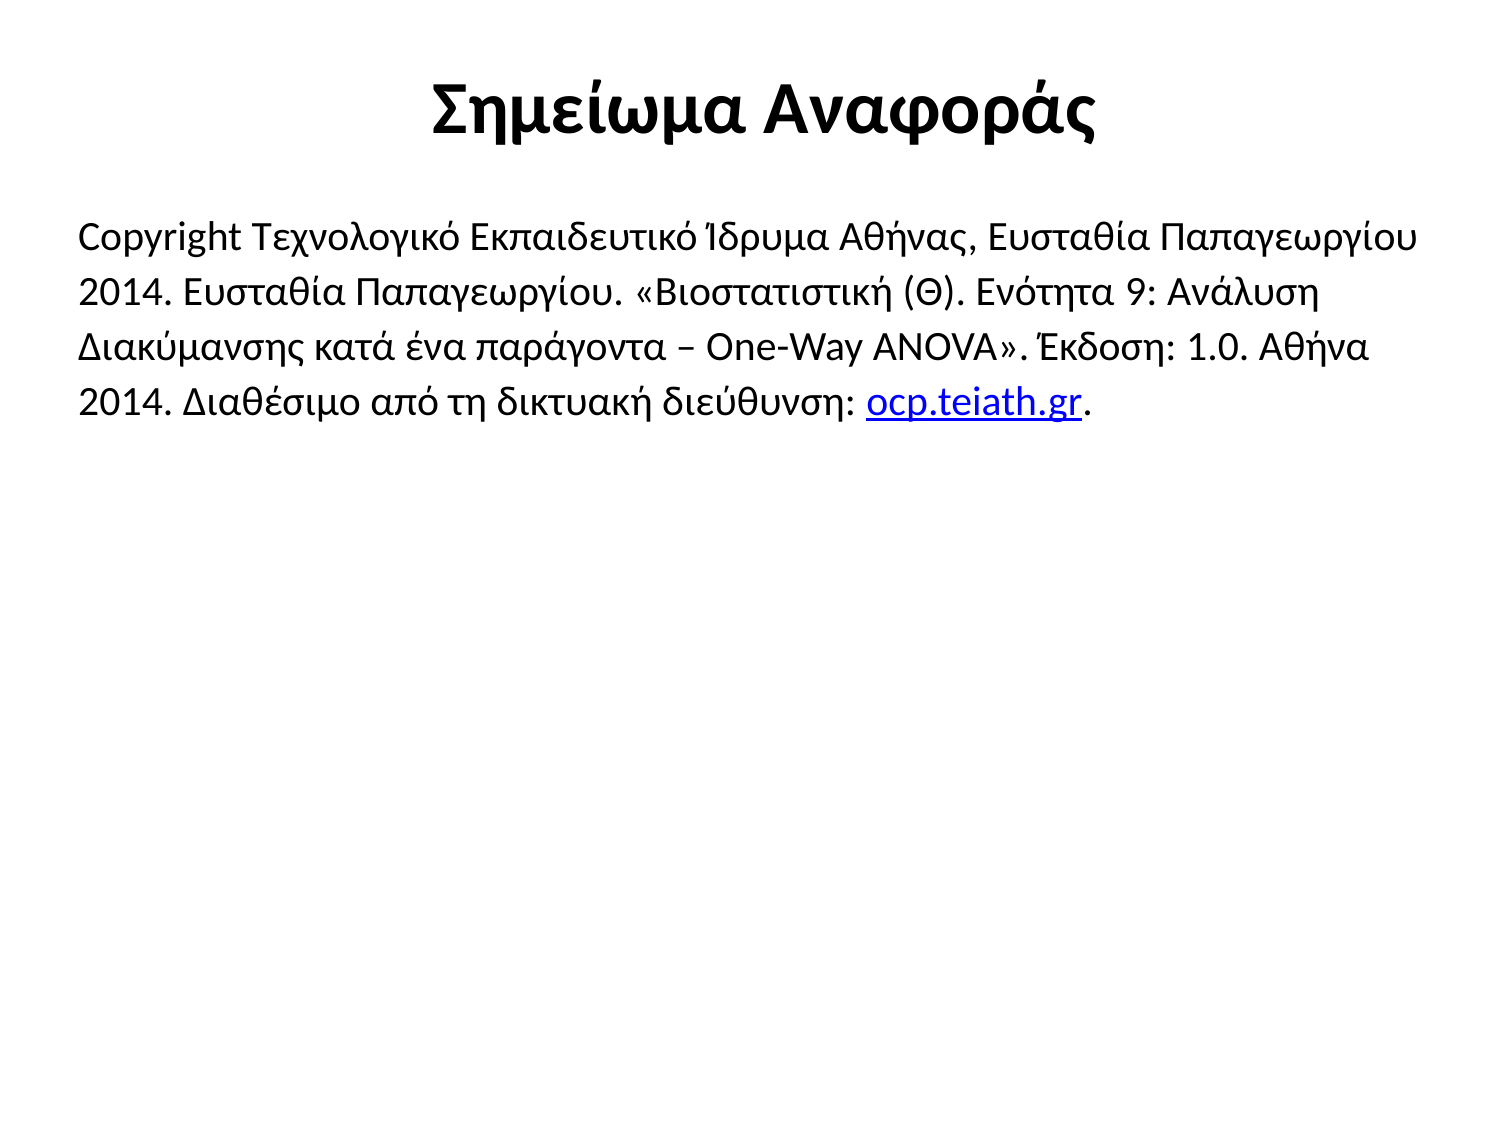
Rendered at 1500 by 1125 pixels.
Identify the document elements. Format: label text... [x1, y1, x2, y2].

title Σημείωμα Αναφοράς [0, 0, 1500, 209]
list Copyright Τεχνολογικό Εκπαιδευτικό Ίδρυμα Αθήνας, Ευσταθία Παπαγεωργίου 2014. Ευσταθία Παπαγεωργίου. «Βιοστατιστική (Θ). Ενότητα 9: Ανάλυση Διακύμανσης κατά ένα παράγοντα – One-Way ANOVA». Έκδοση: 1.0. Αθήνα 2014. Διαθέσιμο από τη δικτυακή διεύθυνση: ocp.teiath.gr. [63, 196, 1436, 1024]
